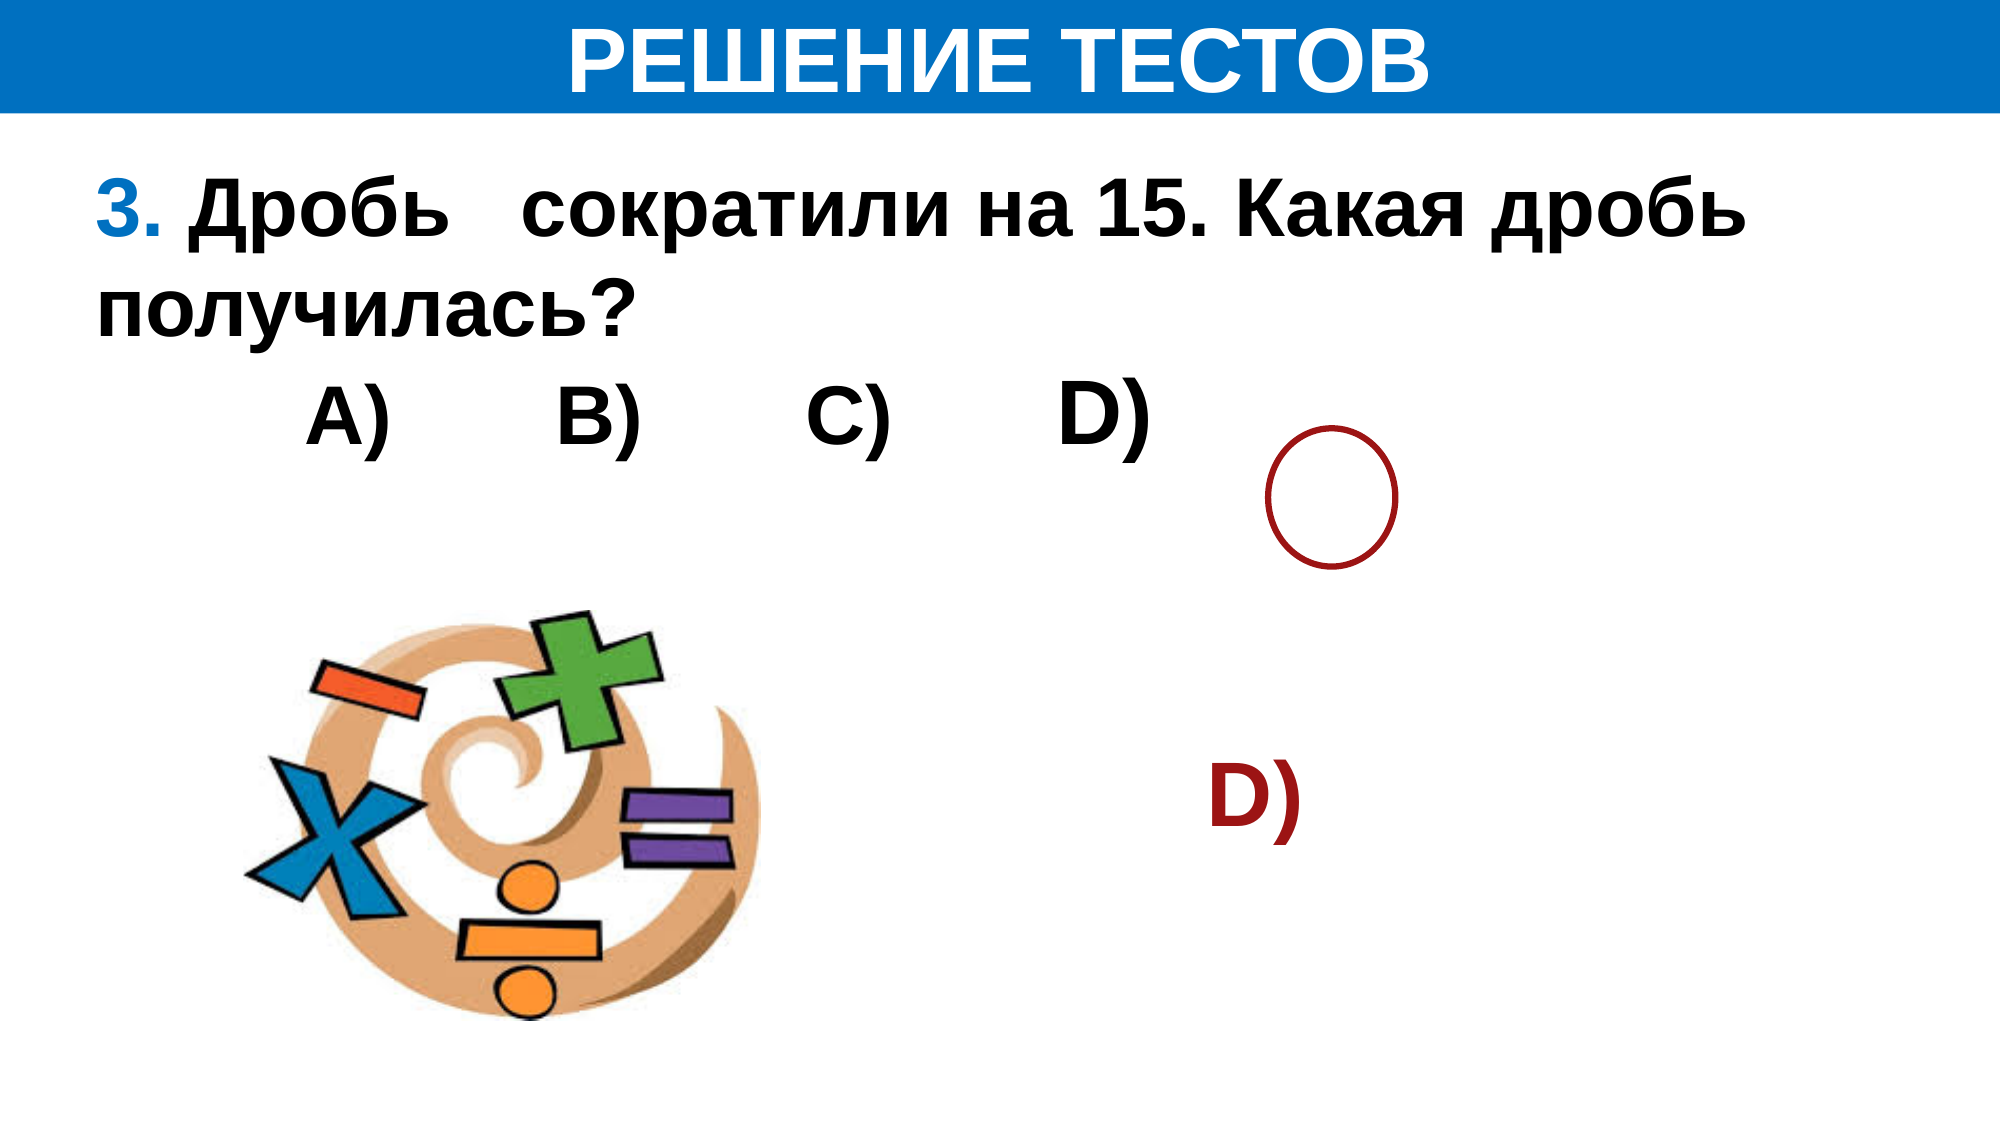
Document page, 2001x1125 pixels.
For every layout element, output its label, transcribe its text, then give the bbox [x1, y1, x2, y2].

text_box [1267, 427, 1397, 568]
text_box РЕШЕНИЕ ТЕСТОВ [0, 0, 2000, 119]
picture [243, 610, 761, 1021]
